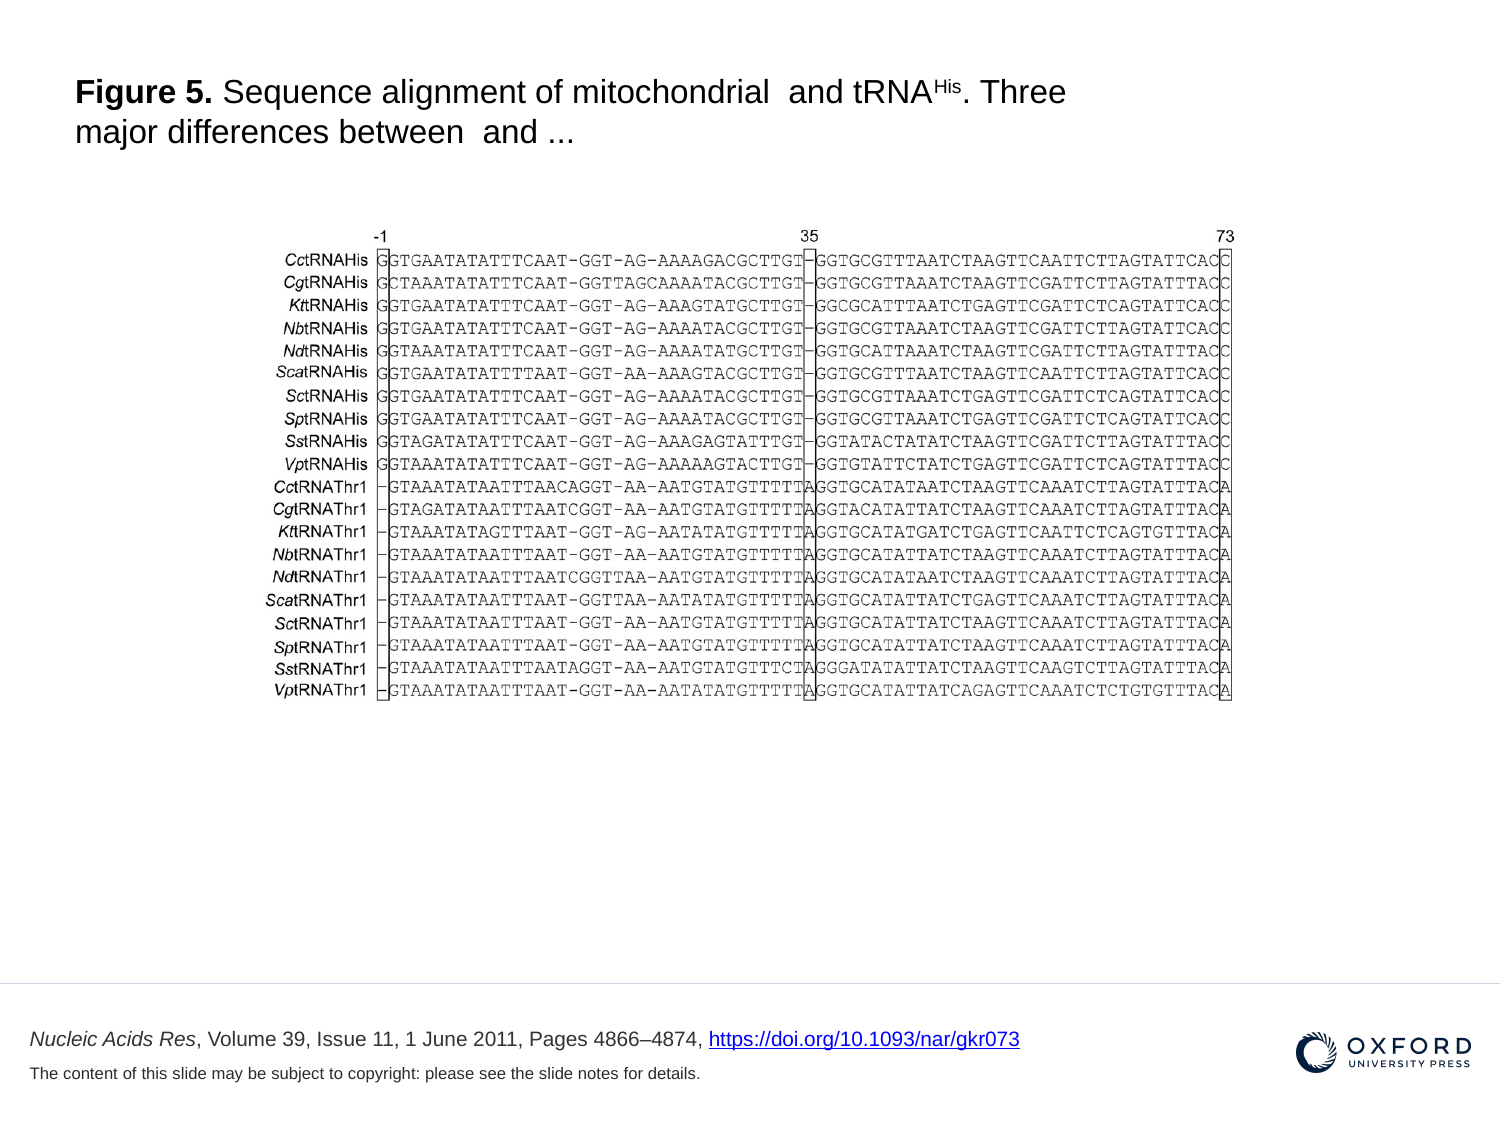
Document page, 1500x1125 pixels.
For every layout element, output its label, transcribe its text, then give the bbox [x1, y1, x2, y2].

title Figure 5. Sequence alignment of mitochondrial and tRNAHis. Three major differences between and ... [75, 69, 1078, 171]
picture [262, 224, 1238, 704]
footer Nucleic Acids Res, Volume 39, Issue 11, 1 June 2011, Pages 4866–4874, https://doi.org/10.1093/nar/gkr073 The content of this slide may be subject to copyright: please see the slide notes for details. [0, 983, 1260, 1125]
picture [1296, 1032, 1471, 1073]
